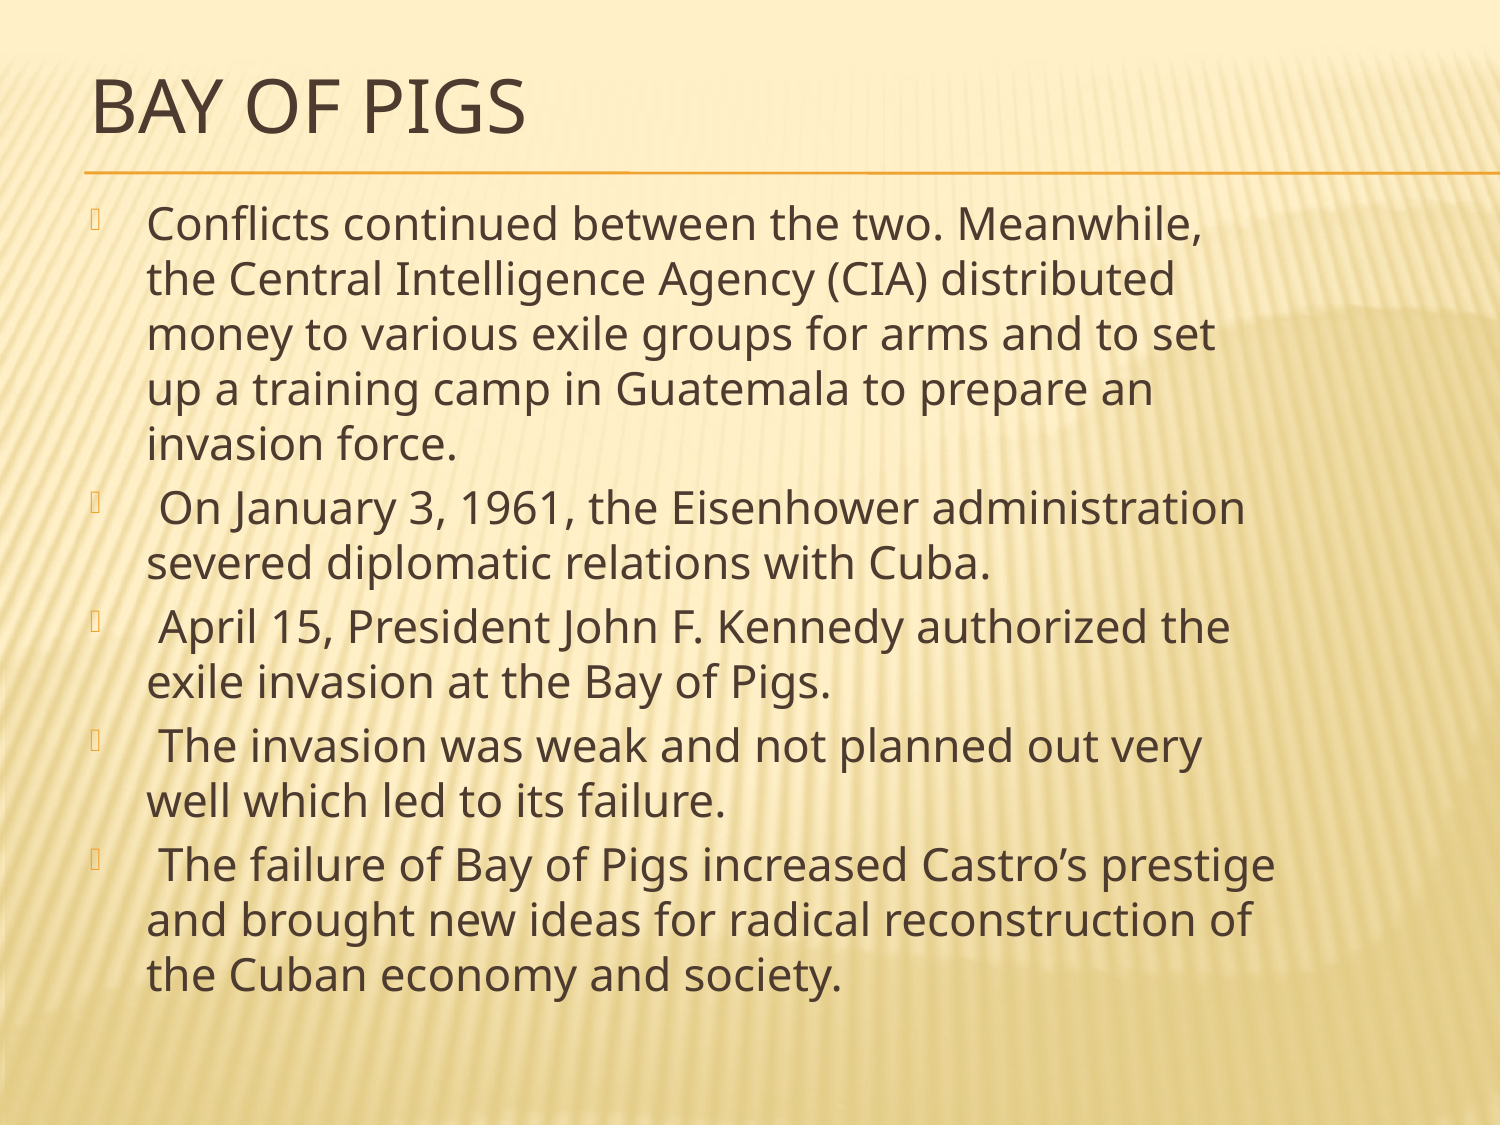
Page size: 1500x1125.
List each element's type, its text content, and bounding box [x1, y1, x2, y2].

list Conflicts continued between the two. Meanwhile, the Central Intelligence Agency (CIA) distributed money to various exile groups for arms and to set up a training camp in Guatemala to prepare an invasion force. On January 3, 1961, the Eisenhower administration severed diplomatic relations with Cuba. April 15, President John F. Kennedy authorized the exile invasion at the Bay of Pigs. The invasion was weak and not planned out very well which led to its failure. The failure of Bay of Pigs increased Castro’s prestige and brought new ideas for radical reconstruction of the Cuban economy and society. [75, 187, 1300, 1100]
title Bay of Pigs [75, 45, 1300, 163]
